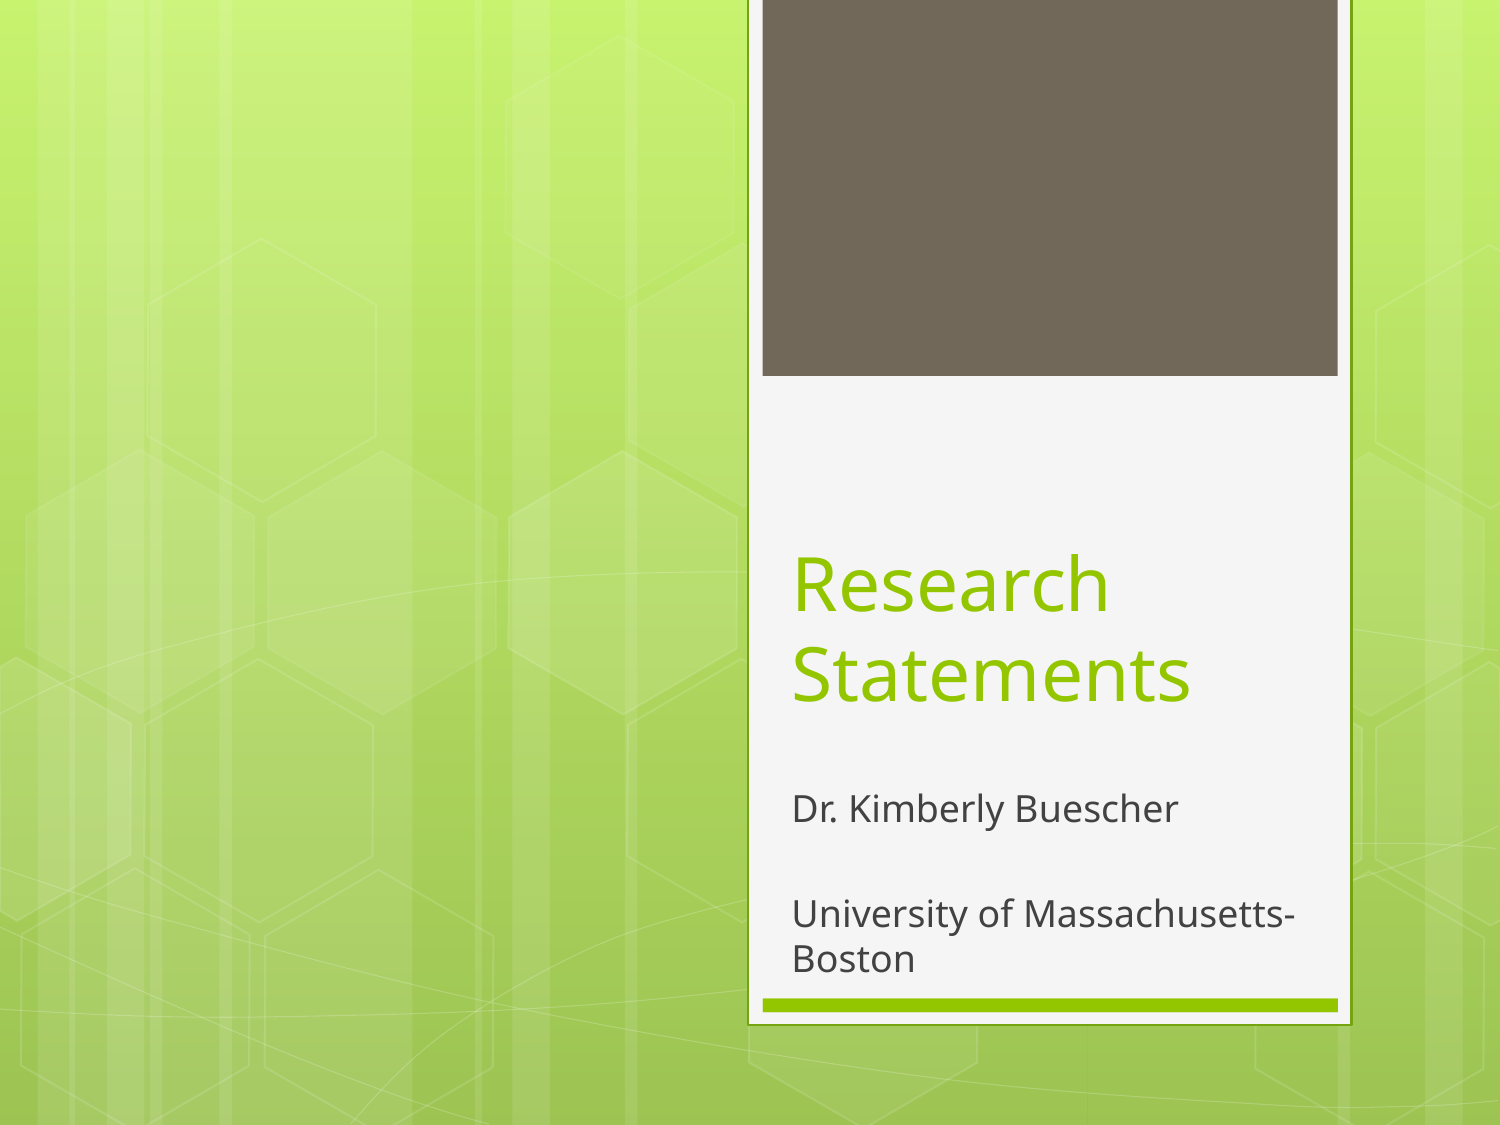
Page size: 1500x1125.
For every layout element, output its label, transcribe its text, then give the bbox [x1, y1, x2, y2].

title Research Statements [776, 444, 1320, 724]
subtitle Dr. Kimberly Buescher University of Massachusetts-Boston [776, 725, 1320, 993]
